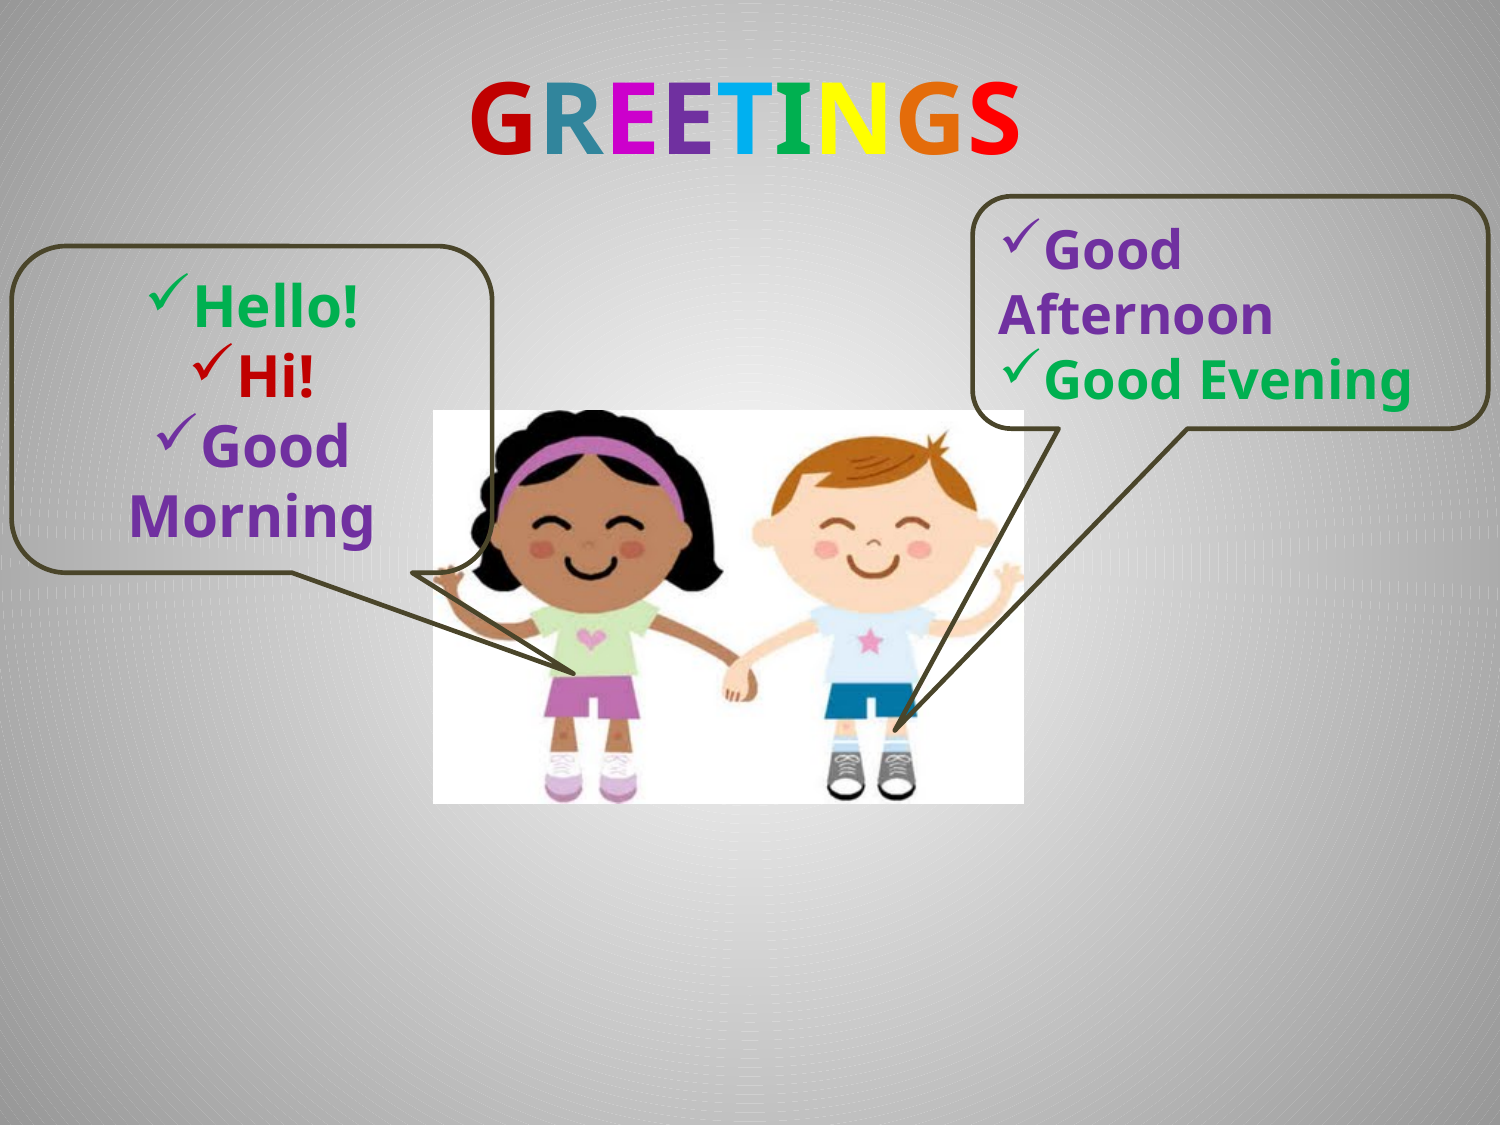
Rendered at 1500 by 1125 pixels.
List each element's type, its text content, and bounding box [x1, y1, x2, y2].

text_box GREETINGS [269, 46, 1219, 182]
picture [433, 409, 1024, 805]
text_box Good Afternoon Good Evening [972, 196, 1489, 594]
text_box Hello! Hi! Good Morning [11, 246, 493, 622]
